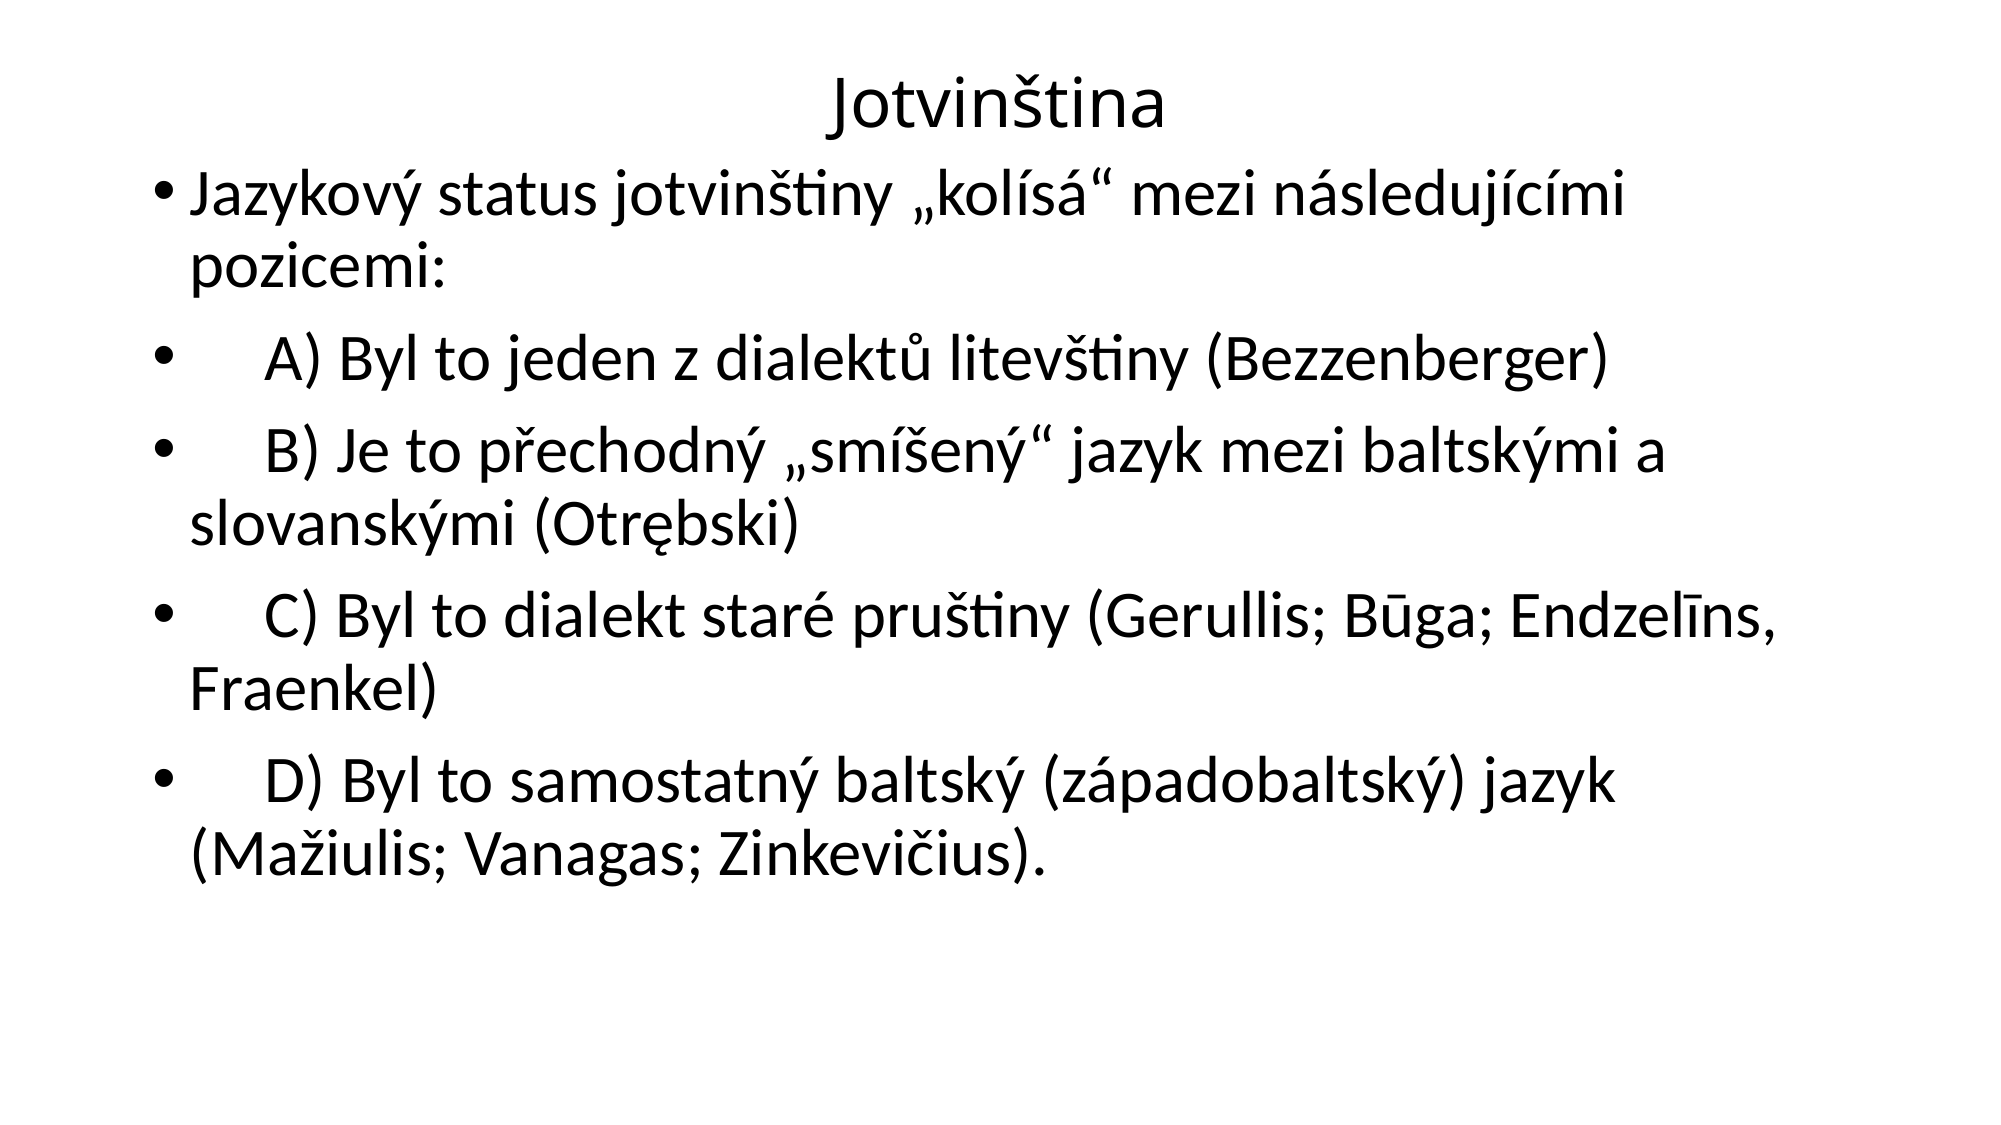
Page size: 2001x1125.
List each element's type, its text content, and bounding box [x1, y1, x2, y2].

list Jazykový status jotvinštiny „kolísá“ mezi následujícími pozicemi: A) Byl to jeden z dialektů litevštiny (Bezzenberger) B) Je to přechodný „smíšený“ jazyk mezi baltskými a slovanskými (Otrębski) C) Byl to dialekt staré pruštiny (Gerullis; Būga; Endzelīns, Fraenkel) D) Byl to samostatný baltský (západobaltský) jazyk (Mažiulis; Vanagas; Zinkevičius). [137, 149, 1863, 1095]
title Jotvinština [137, 59, 1863, 149]
